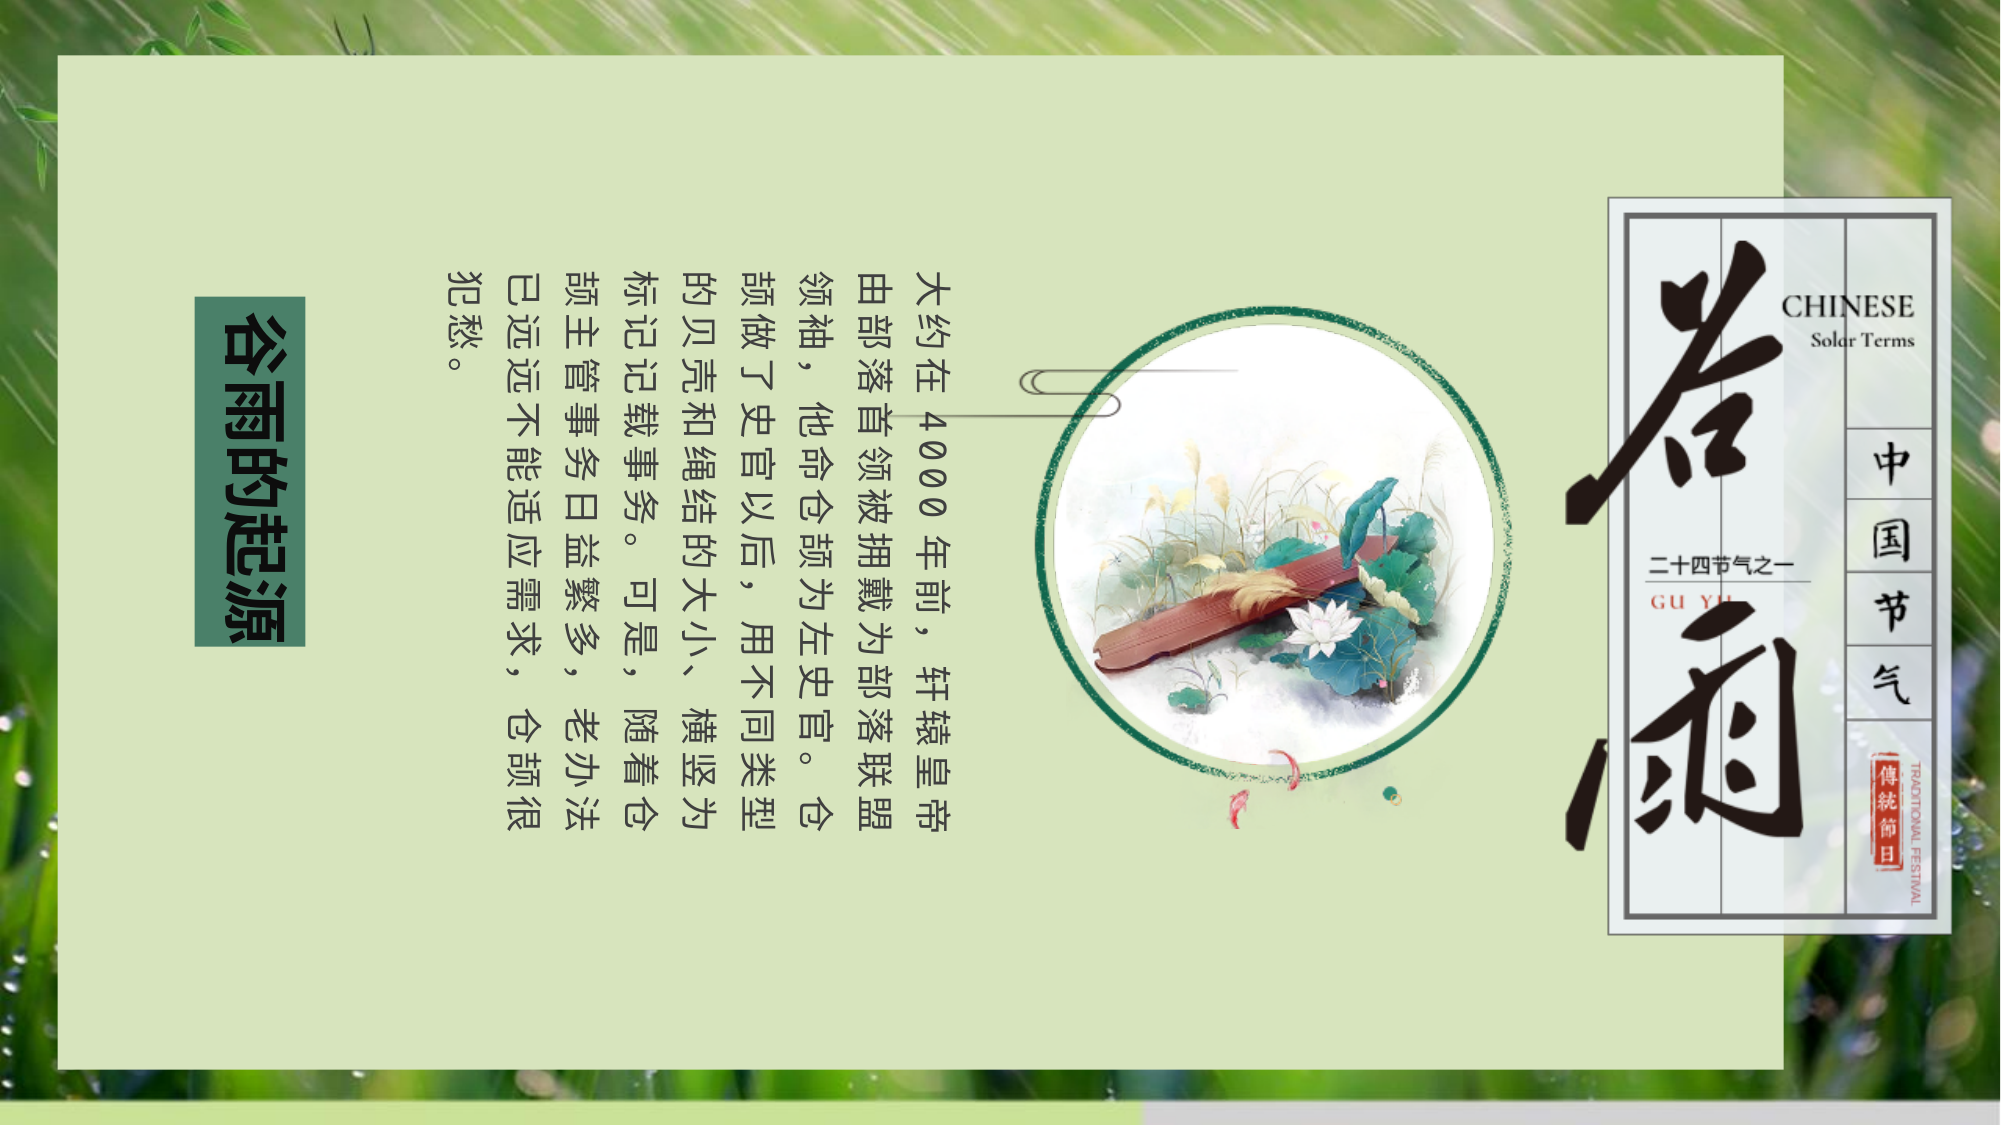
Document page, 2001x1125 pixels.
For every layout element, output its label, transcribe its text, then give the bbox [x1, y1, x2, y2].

text_box 大约在4000年前，轩辕皇帝由部落首领被拥戴为部落联盟领袖，他命仓颉为左史官。仓颉做了史官以后，用不同类型的贝壳和绳结的大小、横竖为标记记载事务。可是，随着仓颉主管事务日益繁多，老办法已远远不能适应需求，仓颉很犯愁。 [416, 255, 978, 876]
picture [0, 0, 2001, 1125]
text_box 谷雨的起源 [194, 296, 306, 647]
